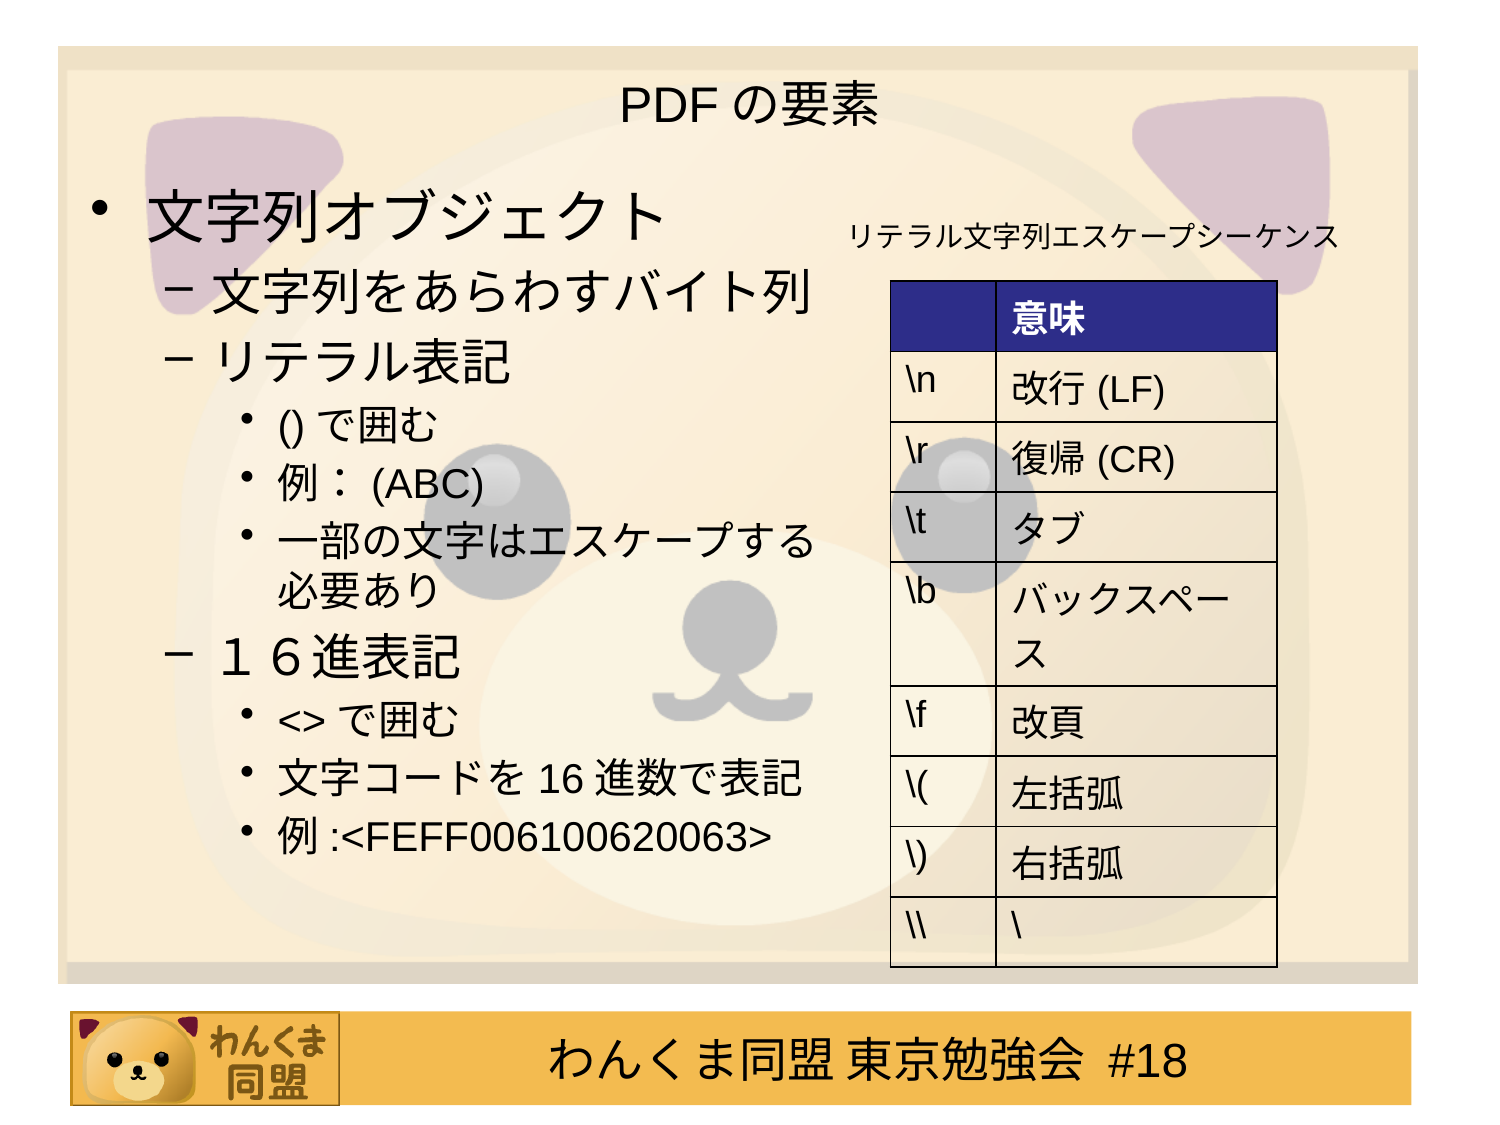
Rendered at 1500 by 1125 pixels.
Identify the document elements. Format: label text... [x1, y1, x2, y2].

table_cell タブ [997, 493, 1276, 561]
table_cell \f [891, 687, 995, 755]
title PDFの要素 [74, 44, 1426, 162]
table_cell \r [891, 423, 995, 491]
table_cell \) [891, 827, 995, 896]
table_cell 左括弧 [997, 757, 1276, 826]
table_cell 右括弧 [997, 827, 1276, 896]
table_cell \n [891, 352, 995, 421]
table_cell バックスペース [997, 563, 1276, 685]
table_header 意味 [997, 282, 1276, 351]
table_cell \\ [891, 898, 995, 966]
table_header [891, 282, 995, 351]
table_cell 改頁 [997, 687, 1276, 755]
table_cell \( [891, 757, 995, 826]
text_box リテラル文字列エスケープシーケンス [831, 210, 1371, 261]
table_cell \ [997, 898, 1276, 966]
table_cell 改行(LF) [997, 352, 1276, 421]
list 文字列オブジェクト 文字列をあらわすバイト列 リテラル表記 ()で囲む 例：(ABC) 一部の文字はエスケープする必要あり １６進表記 <>で囲む 文字コードを16進数で表記 例:<FEFF006100620063> [74, 172, 844, 1006]
picture [70, 1011, 340, 1106]
picture [58, 46, 1418, 984]
table_cell 復帰(CR) [997, 423, 1276, 491]
table_cell \b [891, 563, 995, 685]
table_cell \t [891, 493, 995, 561]
